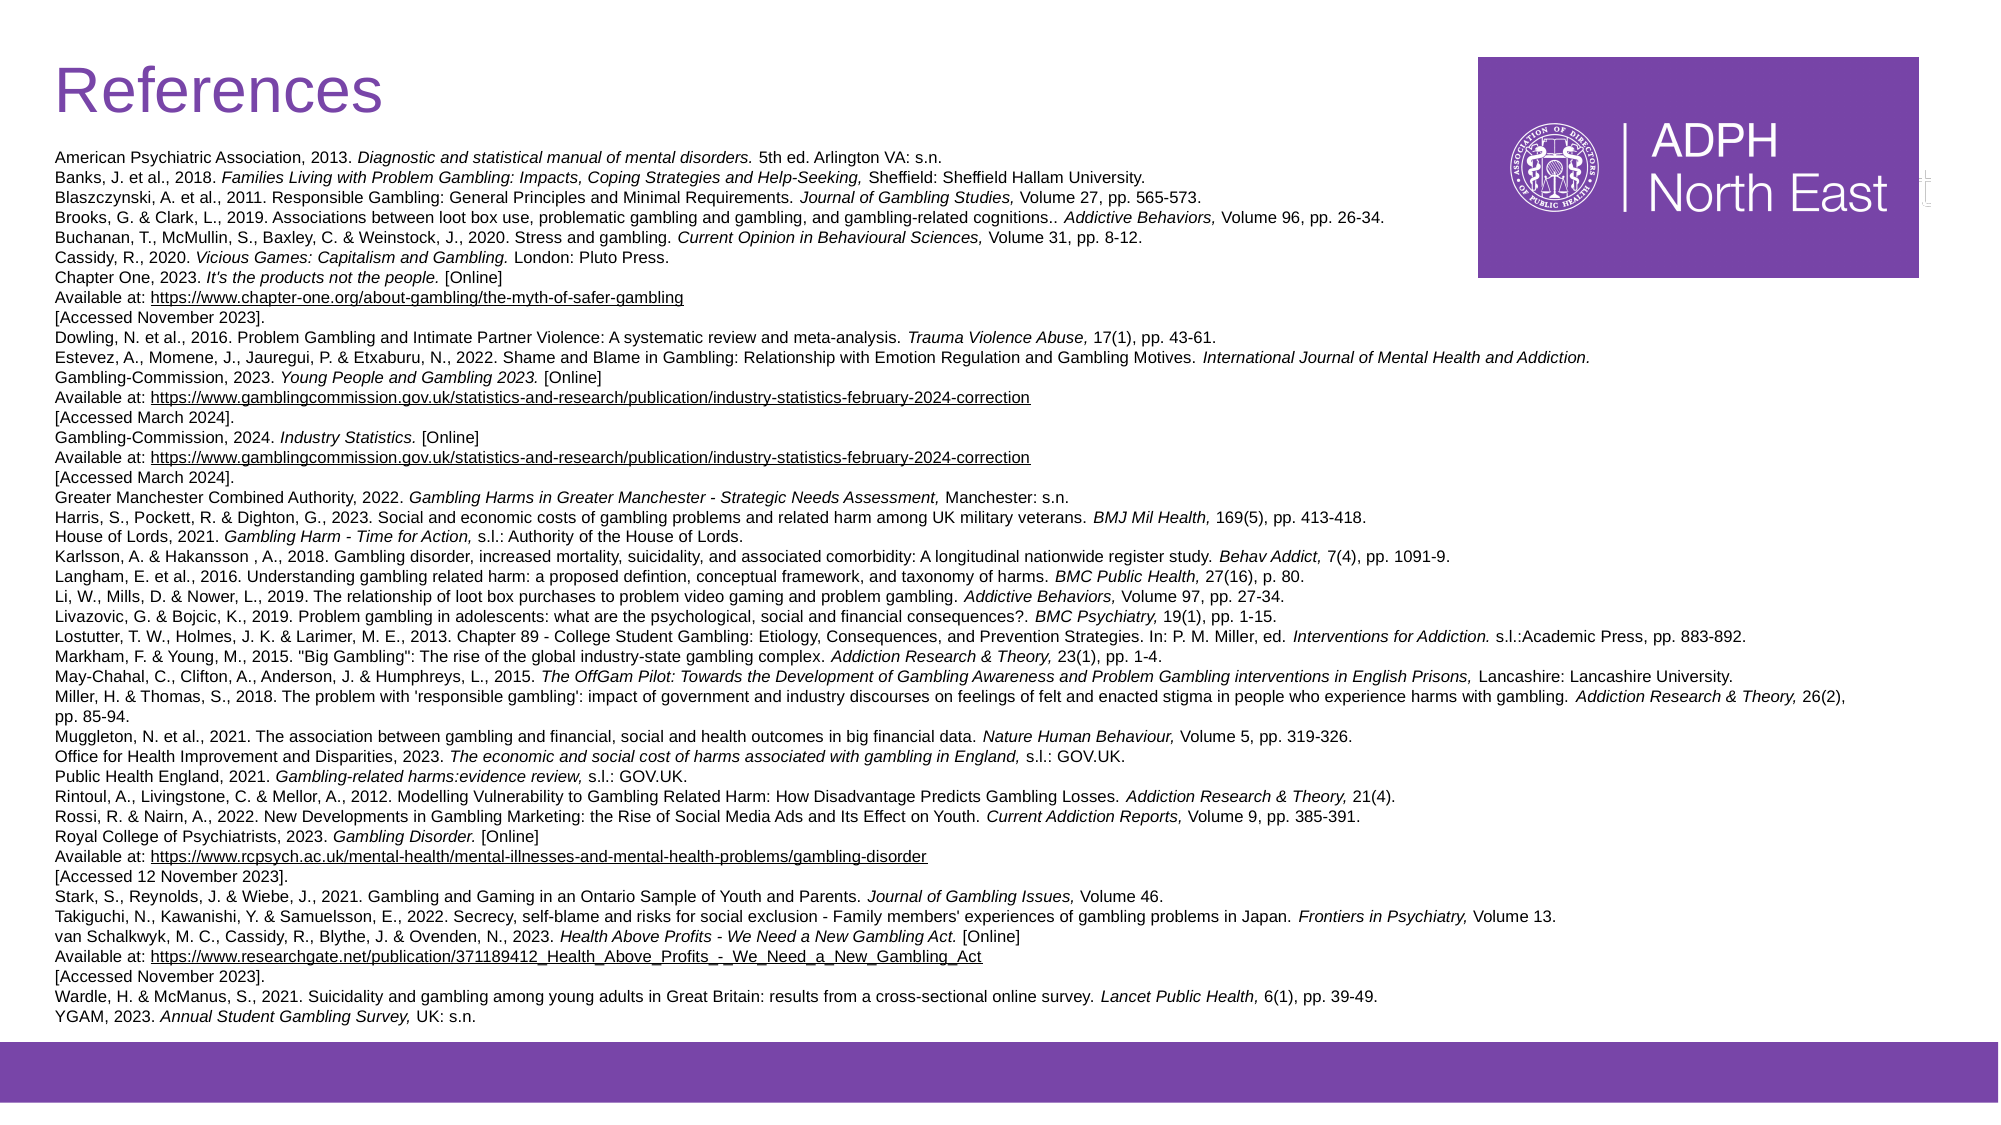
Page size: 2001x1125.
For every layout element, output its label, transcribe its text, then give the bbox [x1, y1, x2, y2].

picture [1478, 57, 1931, 278]
title References [39, 49, 1380, 134]
list American Psychiatric Association, 2013. Diagnostic and statistical manual of mental disorders. 5th ed. Arlington VA: s.n. Banks, J. et al., 2018. Families Living with Problem Gambling: Impacts, Coping Strategies and Help-Seeking, Sheffield: Sheffield Hallam University. Blaszczynski, A. et al., 2011. Responsible Gambling: General Principles and Minimal Requirements. Journal of Gambling Studies, Volume 27, pp. 565-573. Brooks, G. & Clark, L., 2019. Associations between loot box use, problematic gambling and gambling, and gambling-related cognitions.. Addictive Behaviors, Volume 96, pp. 26-34. Buchanan, T., McMullin, S., Baxley, C. & Weinstock, J., 2020. Stress and gambling. Current Opinion in Behavioural Sciences, Volume 31, pp. 8-12. Cassidy, R., 2020. Vicious Games: Capitalism and Gambling. London: Pluto Press. Chapter One, 2023. It's the products not the people. [Online] Available at: https://www.chapter-one.org/about-gambling/the-myth-of-safer-gambling [Accessed November 2023]. Dowling, N. et al., 2016. Problem Gambling and Intimate Partner Violence: A systematic review and meta-analysis. Trauma Violence Abuse, 17(1), pp. 43-61. Estevez, A., Momene, J., Jauregui, P. & Etxaburu, N., 2022. Shame and Blame in Gambling: Relationship with Emotion Regulation and Gambling Motives. International Journal of Mental Health and Addiction. Gambling-Commission, 2023. Young People and Gambling 2023. [Online] Available at: https://www.gamblingcommission.gov.uk/statistics-and-research/publication/industry-statistics-february-2024-correction [Accessed March 2024]. Gambling-Commission, 2024. Industry Statistics. [Online] Available at: https://www.gamblingcommission.gov.uk/statistics-and-research/publication/industry-statistics-february-2024-correction [Accessed March 2024]. Greater Manchester Combined Authority, 2022. Gambling Harms in Greater Manchester - Strategic Needs Assessment, Manchester: s.n. Harris, S., Pockett, R. & Dighton, G., 2023. Social and economic costs of gambling problems and related harm among UK military veterans. BMJ Mil Health, 169(5), pp. 413-418. House of Lords, 2021. Gambling Harm - Time for Action, s.l.: Authority of the House of Lords. Karlsson, A. & Hakansson , A., 2018. Gambling disorder, increased mortality, suicidality, and associated comorbidity: A longitudinal nationwide register study. Behav Addict, 7(4), pp. 1091-9. Langham, E. et al., 2016. Understanding gambling related harm: a proposed defintion, conceptual framework, and taxonomy of harms. BMC Public Health, 27(16), p. 80. Li, W., Mills, D. & Nower, L., 2019. The relationship of loot box purchases to problem video gaming and problem gambling. Addictive Behaviors, Volume 97, pp. 27-34. Livazovic, G. & Bojcic, K., 2019. Problem gambling in adolescents: what are the psychological, social and financial consequences?. BMC Psychiatry, 19(1), pp. 1-15. Lostutter, T. W., Holmes, J. K. & Larimer, M. E., 2013. Chapter 89 - College Student Gambling: Etiology, Consequences, and Prevention Strategies. In: P. M. Miller, ed. Interventions for Addiction. s.l.:Academic Press, pp. 883-892. Markham, F. & Young, M., 2015. "Big Gambling": The rise of the global industry-state gambling complex. Addiction Research & Theory, 23(1), pp. 1-4. May-Chahal, C., Clifton, A., Anderson, J. & Humphreys, L., 2015. The OffGam Pilot: Towards the Development of Gambling Awareness and Problem Gambling interventions in English Prisons, Lancashire: Lancashire University. Miller, H. & Thomas, S., 2018. The problem with 'responsible gambling': impact of government and industry discourses on feelings of felt and enacted stigma in people who experience harms with gambling. Addiction Research & Theory, 26(2), pp. 85-94. Muggleton, N. et al., 2021. The association between gambling and financial, social and health outcomes in big financial data. Nature Human Behaviour, Volume 5, pp. 319-326. Office for Health Improvement and Disparities, 2023. The economic and social cost of harms associated with gambling in England, s.l.: GOV.UK. Public Health England, 2021. Gambling-related harms:evidence review, s.l.: GOV.UK. Rintoul, A., Livingstone, C. & Mellor, A., 2012. Modelling Vulnerability to Gambling Related Harm: How Disadvantage Predicts Gambling Losses. Addiction Research & Theory, 21(4). Rossi, R. & Nairn, A., 2022. New Developments in Gambling Marketing: the Rise of Social Media Ads and Its Effect on Youth. Current Addiction Reports, Volume 9, pp. 385-391. Royal College of Psychiatrists, 2023. Gambling Disorder. [Online] Available at: https://www.rcpsych.ac.uk/mental-health/mental-illnesses-and-mental-health-problems/gambling-disorder [Accessed 12 November 2023]. Stark, S., Reynolds, J. & Wiebe, J., 2021. Gambling and Gaming in an Ontario Sample of Youth and Parents. Journal of Gambling Issues, Volume 46. Takiguchi, N., Kawanishi, Y. & Samuelsson, E., 2022. Secrecy, self-blame and risks for social exclusion - Family members' experiences of gambling problems in Japan. Frontiers in Psychiatry, Volume 13. van Schalkwyk, M. C., Cassidy, R., Blythe, J. & Ovenden, N., 2023. Health Above Profits - We Need a New Gambling Act. [Online] Available at: https://www.researchgate.net/publication/371189412_Health_Above_Profits_-_We_Need_a_New_Gambling_Act [Accessed November 2023]. Wardle, H. & McManus, S., 2021. Suicidality and gambling among young adults in Great Britain: results from a cross-sectional online survey. Lancet Public Health, 6(1), pp. 39-49. YGAM, 2023. Annual Student Gambling Survey, UK: s.n. [39, 139, 1877, 1098]
